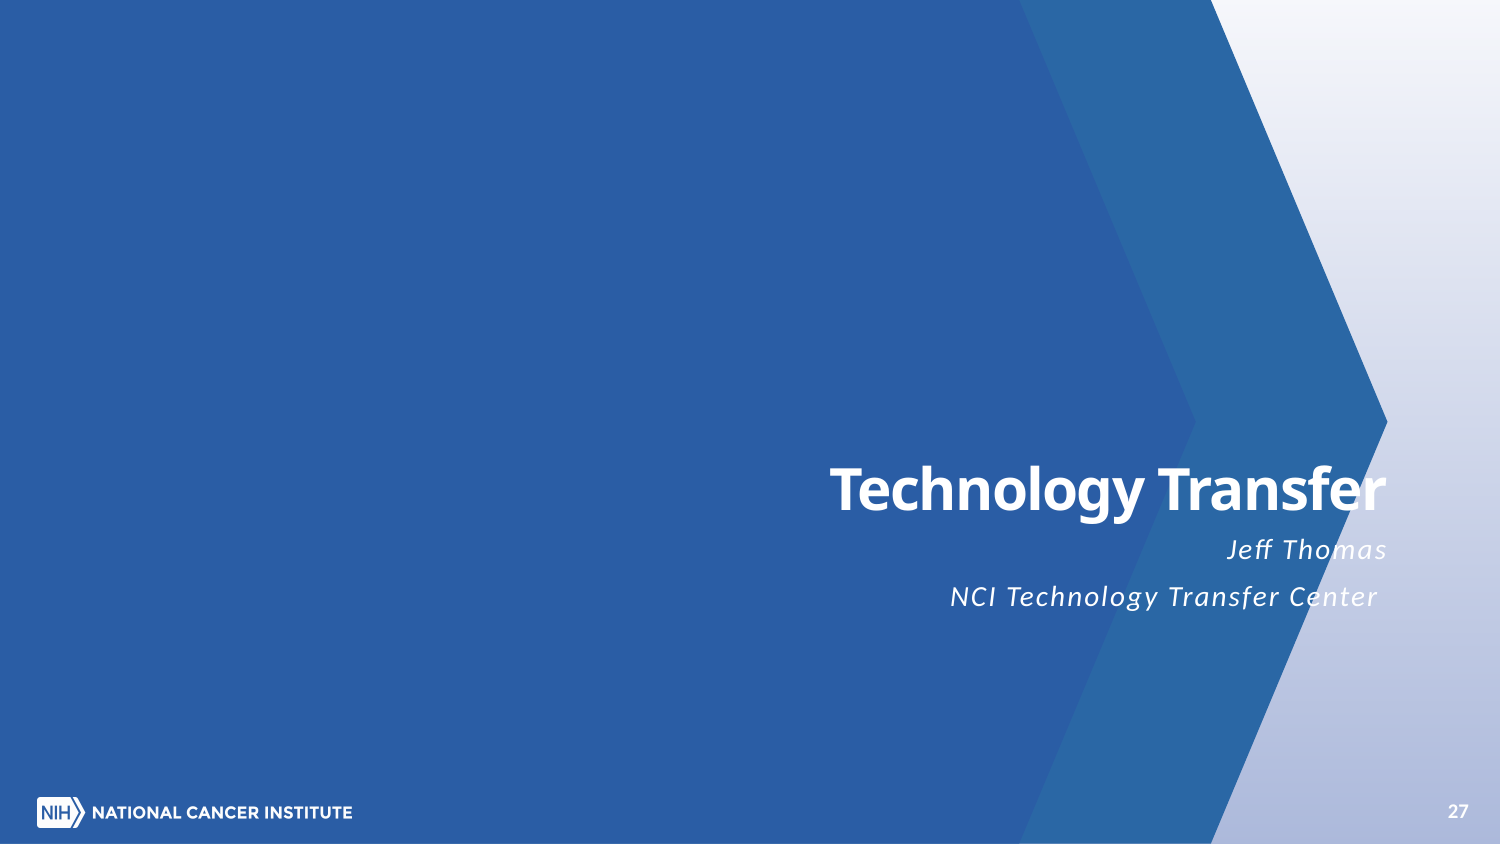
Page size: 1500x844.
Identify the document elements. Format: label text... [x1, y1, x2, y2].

subtitle Jeff Thomas NCI Technology Transfer Center [562, 534, 1387, 619]
picture [37, 797, 352, 828]
title Technology Transfer [562, 298, 1388, 524]
